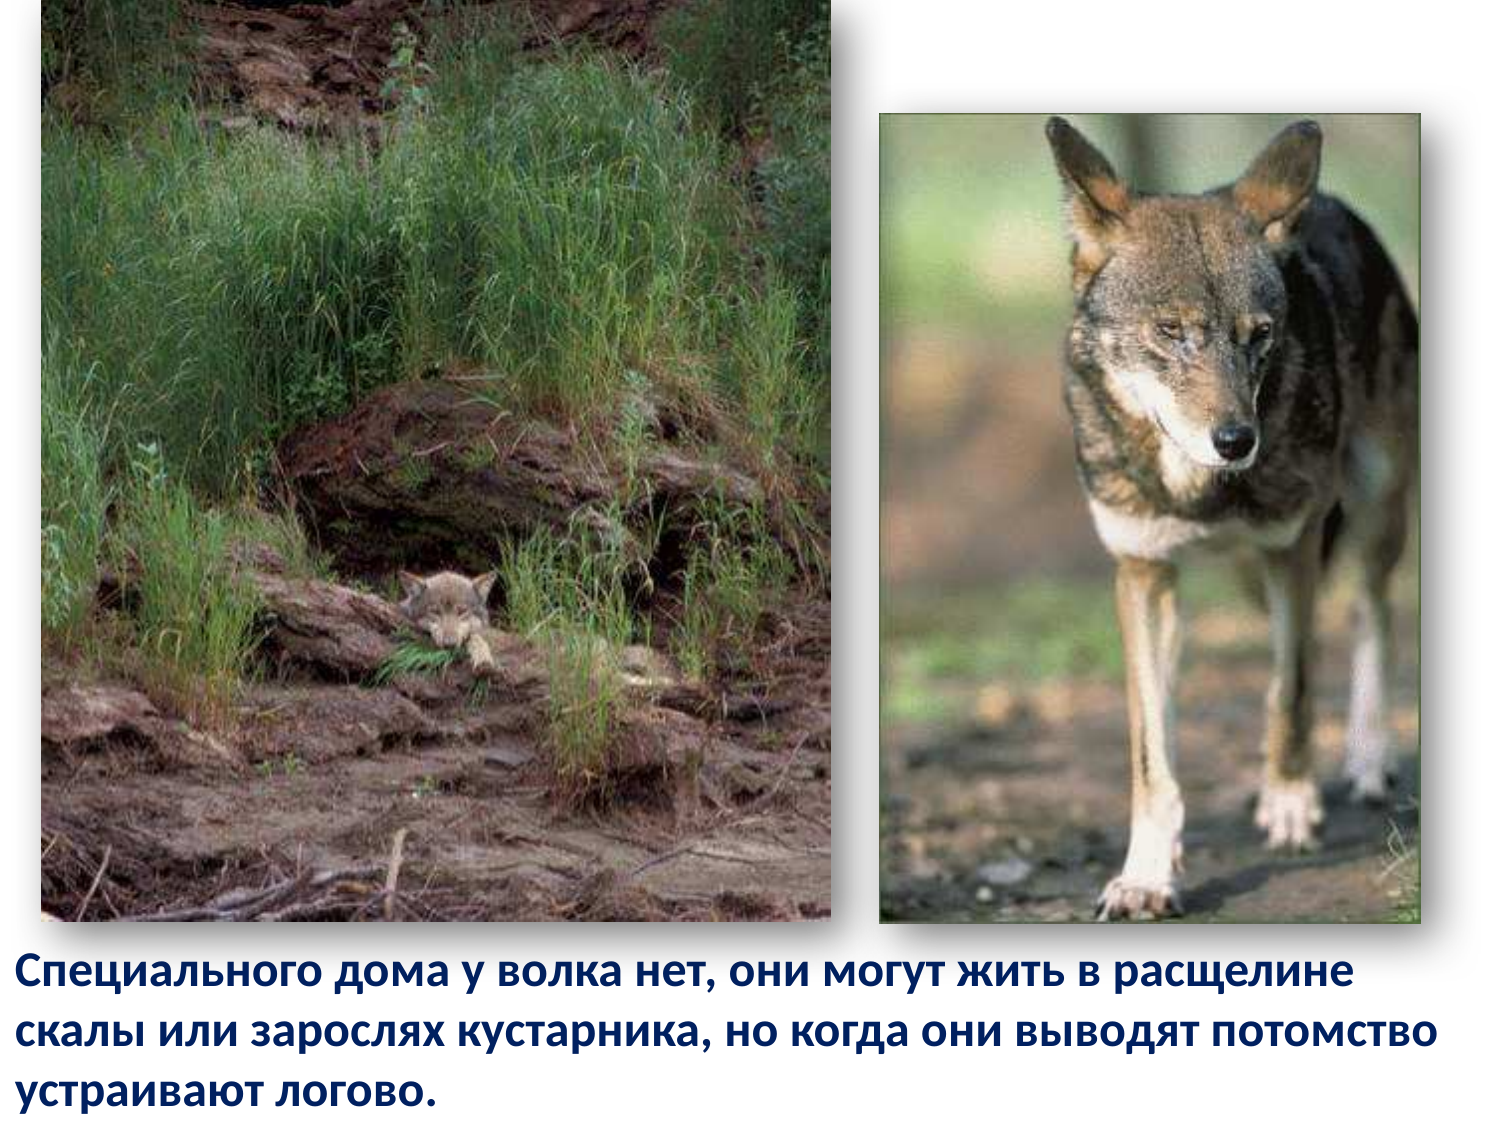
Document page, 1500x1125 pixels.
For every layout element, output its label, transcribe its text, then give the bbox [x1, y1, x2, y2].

picture [879, 113, 1421, 924]
picture [41, 0, 831, 922]
text_box Специального дома у волка нет, они могут жить в расщелине скалы или зарослях кустарника, но когда они выводят потомство устраивают логово. [0, 928, 1500, 1125]
